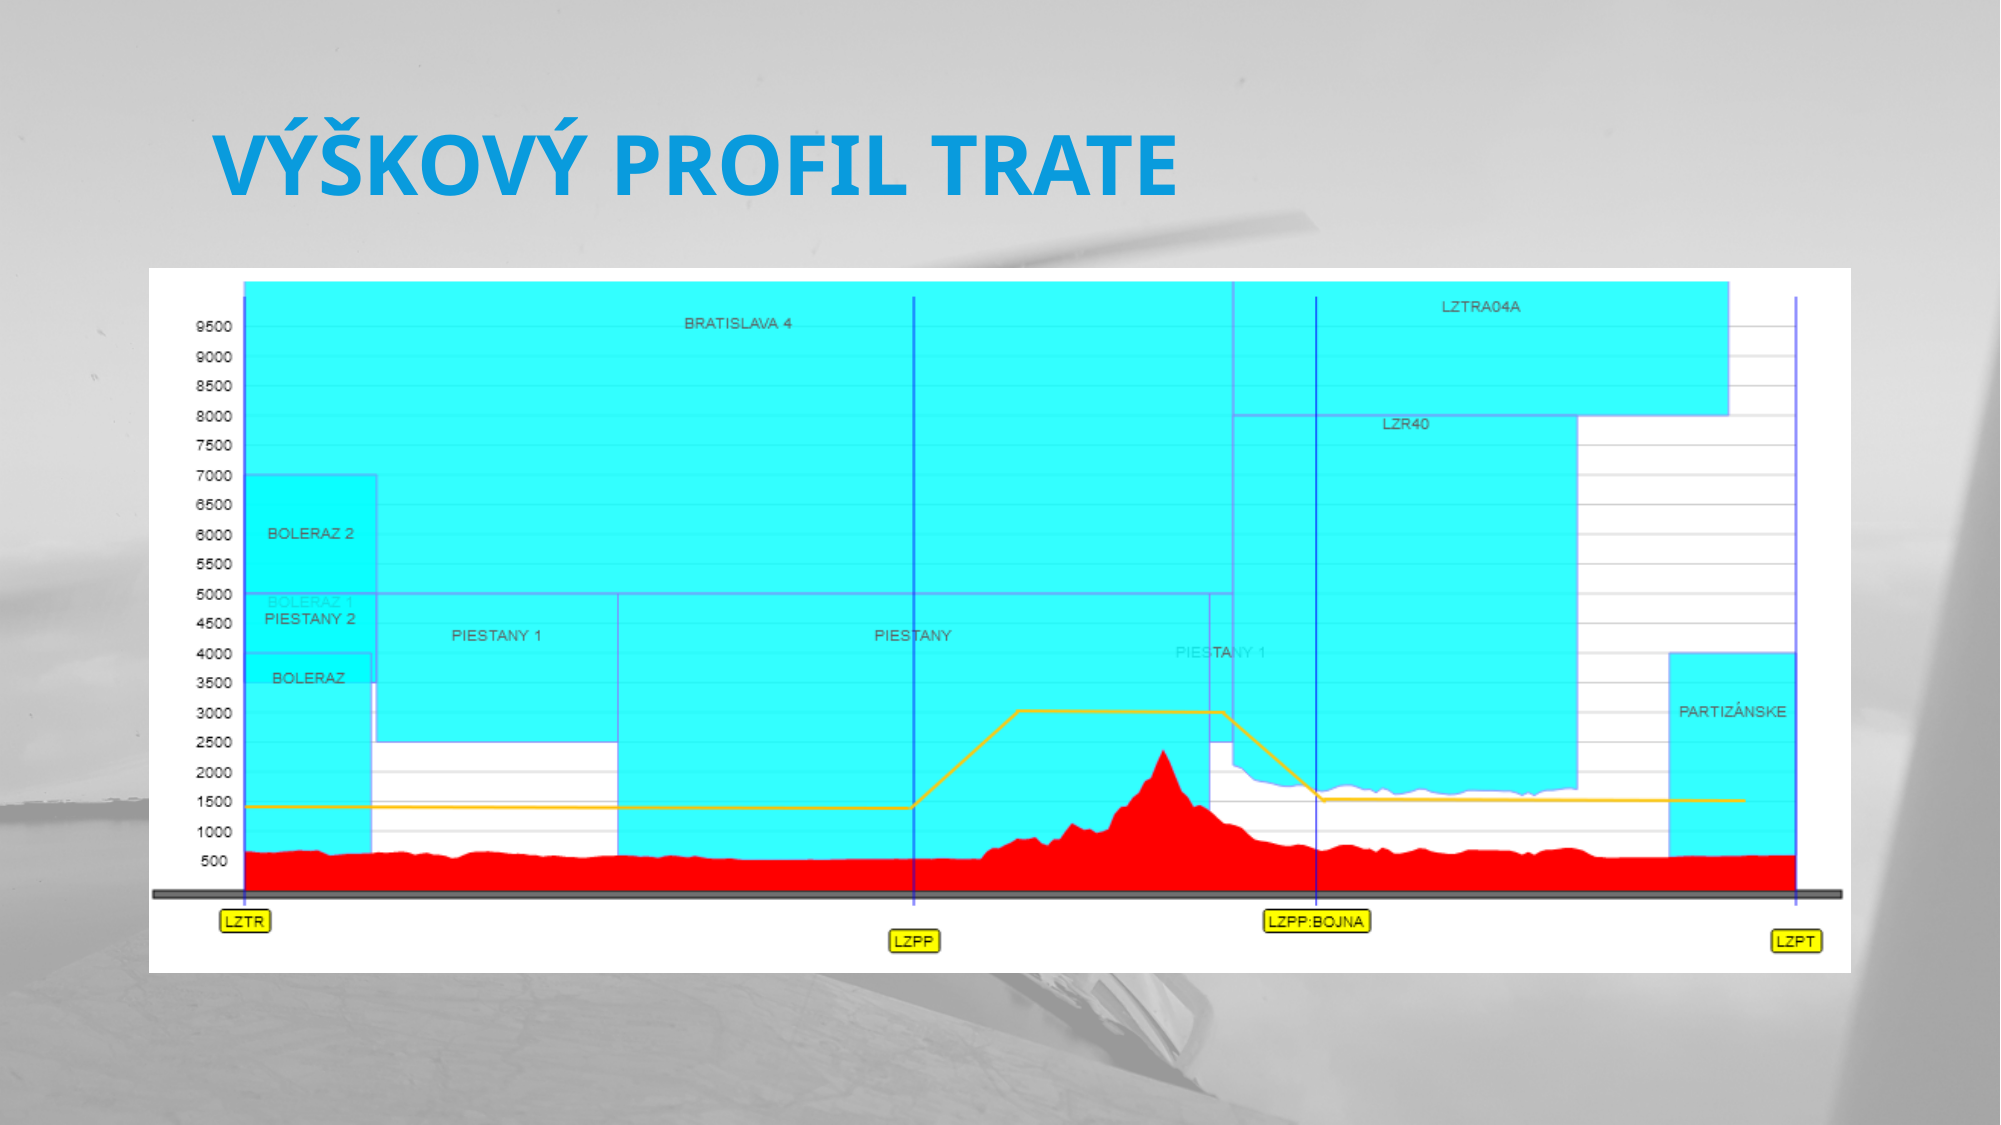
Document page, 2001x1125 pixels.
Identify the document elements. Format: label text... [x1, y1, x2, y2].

title Výškový profil trate [197, 46, 1803, 265]
picture [148, 268, 1851, 974]
